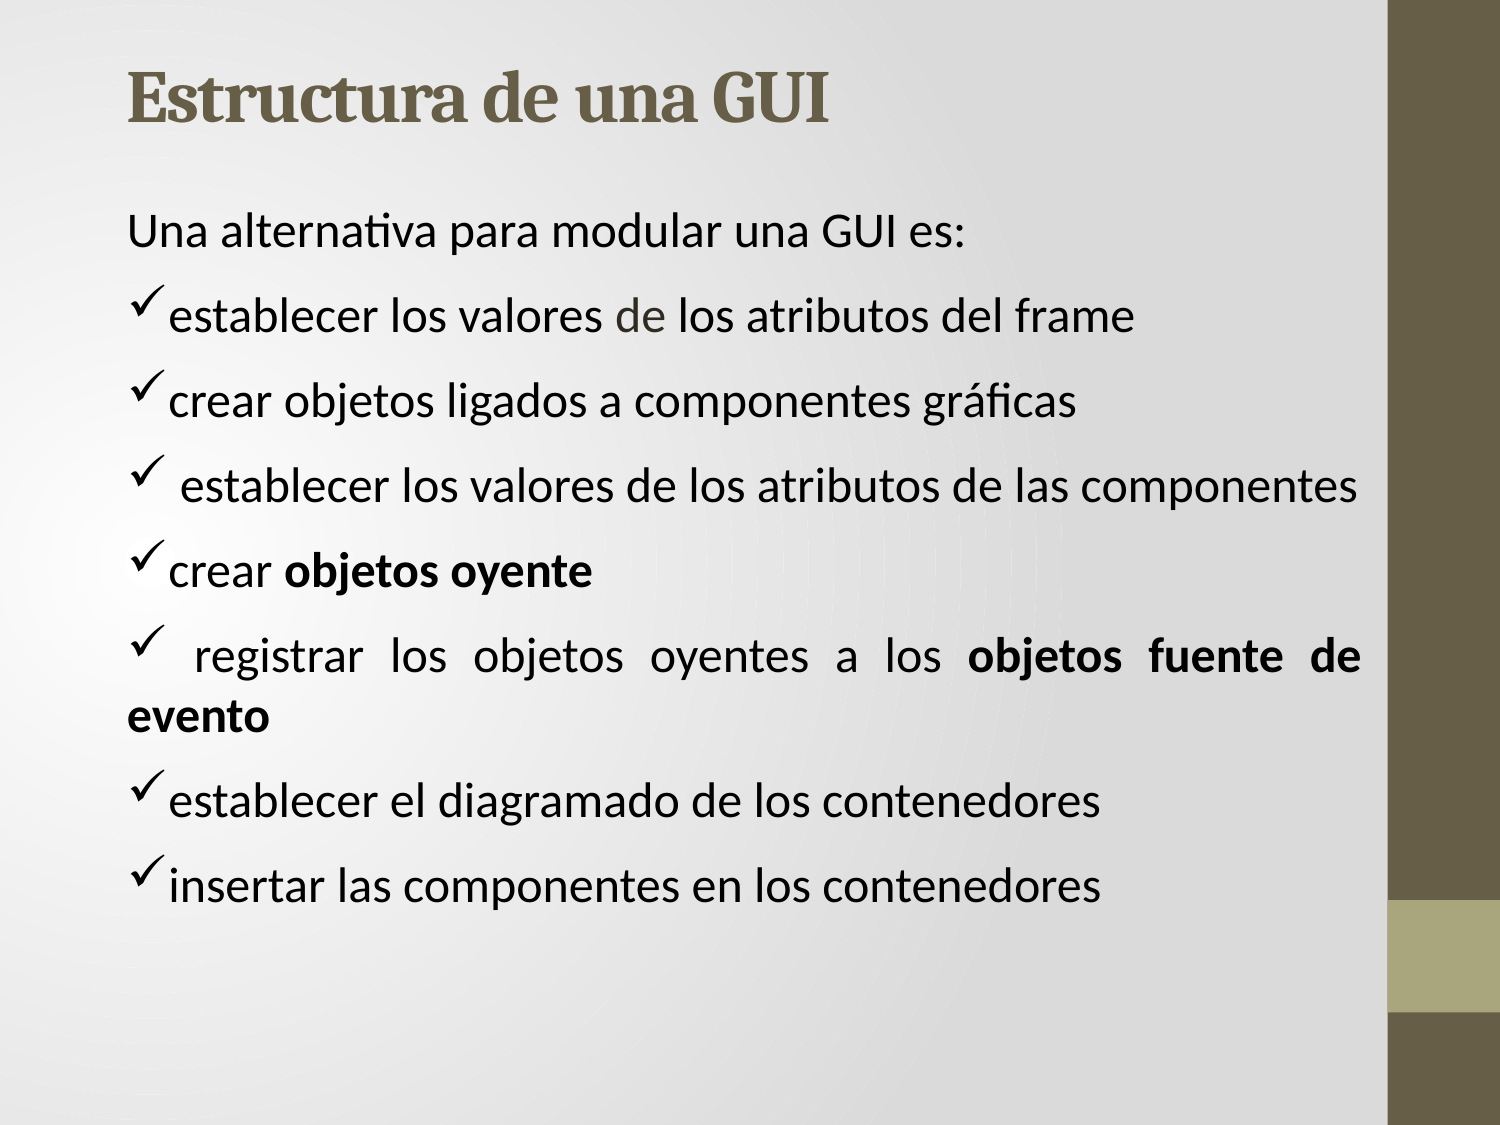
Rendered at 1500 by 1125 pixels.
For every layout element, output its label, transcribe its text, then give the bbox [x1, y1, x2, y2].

text_box Estructura de una GUI [112, 0, 1388, 185]
text_box Una alternativa para modular una GUI es: establecer los valores de los atributos del frame crear objetos ligados a componentes gráficas establecer los valores de los atributos de las componentes crear objetos oyente registrar los objetos oyentes a los objetos fuente de evento establecer el diagramado de los contenedores insertar las componentes en los contenedores [112, 189, 1377, 1009]
